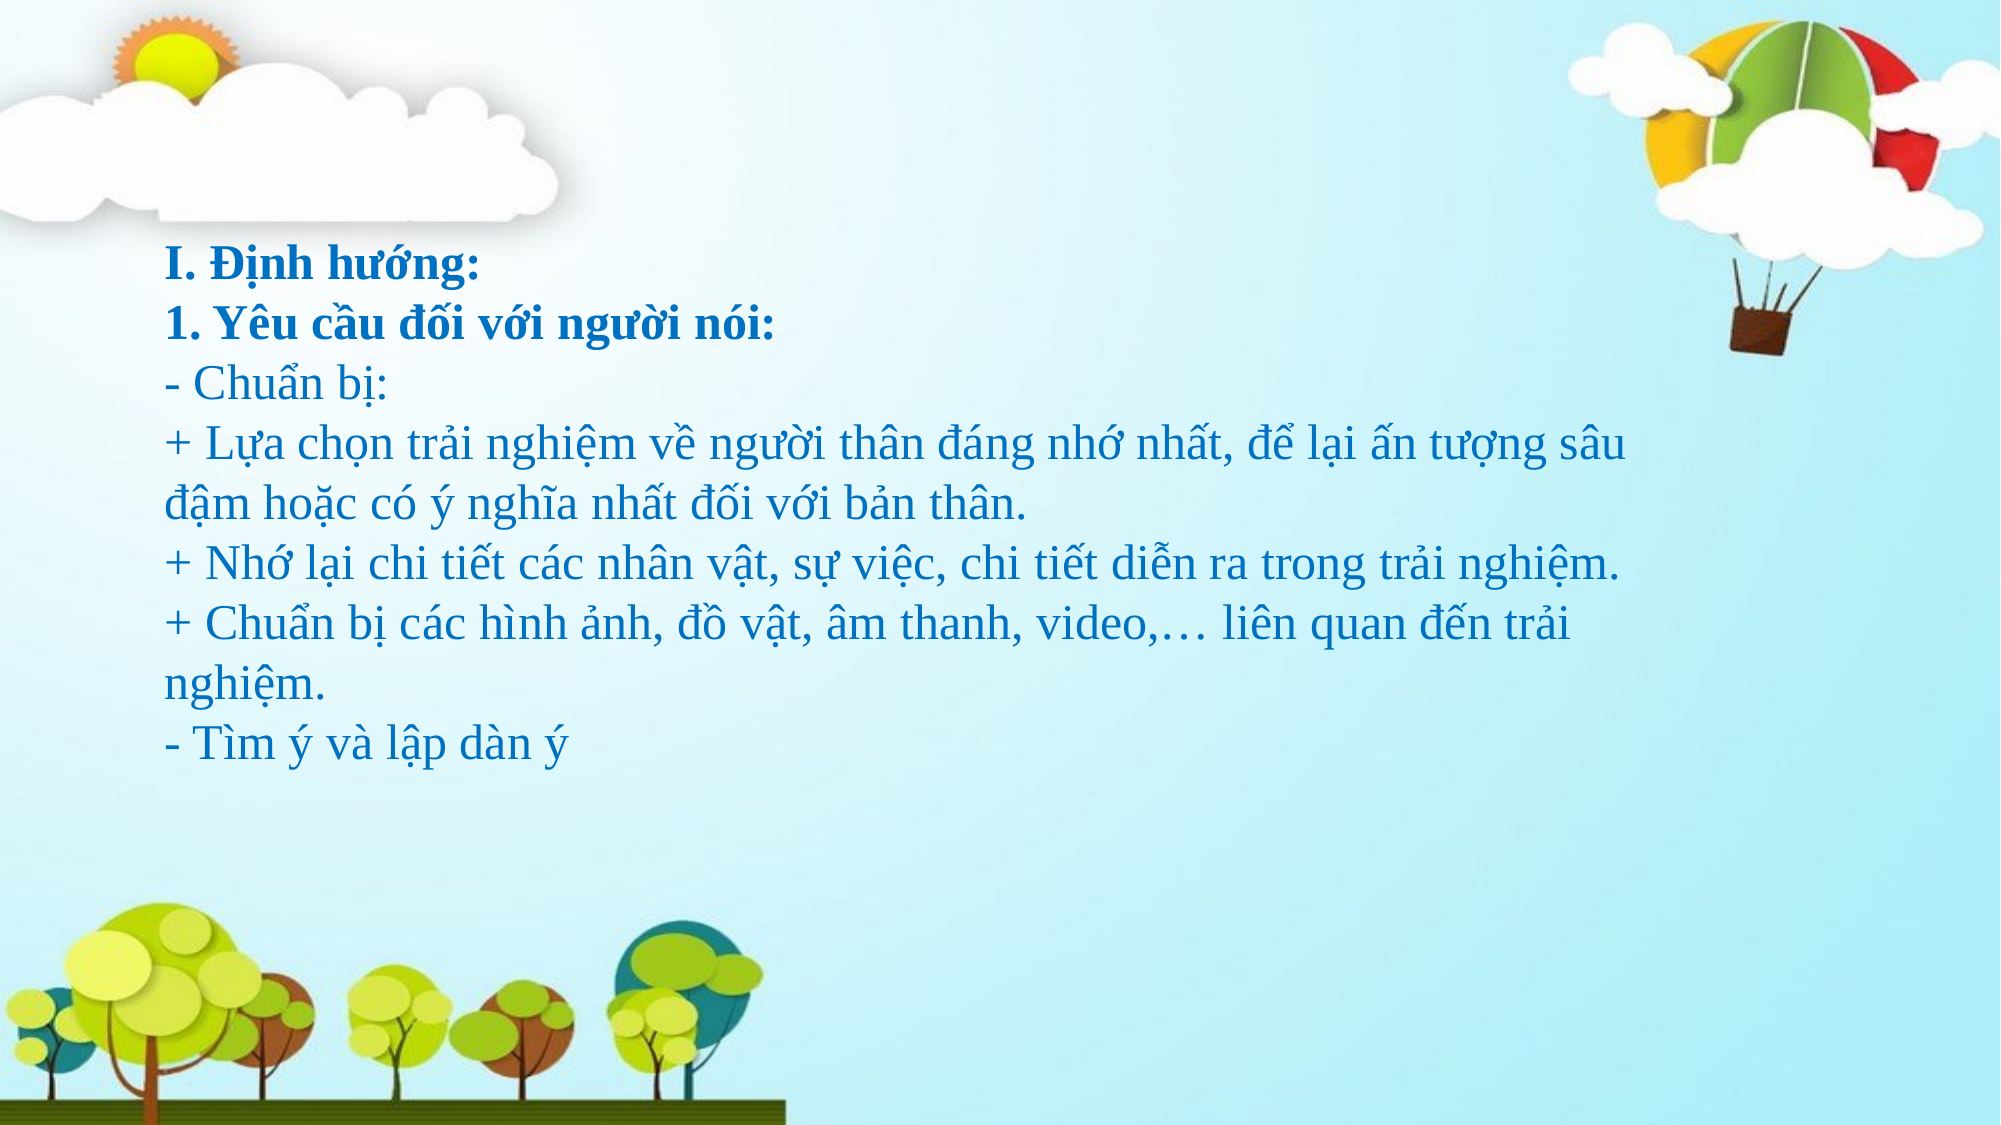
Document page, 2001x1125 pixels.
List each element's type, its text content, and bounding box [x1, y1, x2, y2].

text_box I. Định hướng: 1. Yêu cầu đối với người nói: - Chuẩn bị: + Lựa chọn trải nghiệm về người thân đáng nhớ nhất, để lại ấn tượng sâu đậm hoặc có ý nghĩa nhất đối với bản thân. + Nhớ lại chi tiết các nhân vật, sự việc, chi tiết diễn ra trong trải nghiệm. + Chuẩn bị các hình ảnh, đồ vật, âm thanh, video,… liên quan đến trải nghiệm. - Tìm ý và lập dàn ý [149, 222, 1723, 838]
picture [0, 0, 2001, 1125]
